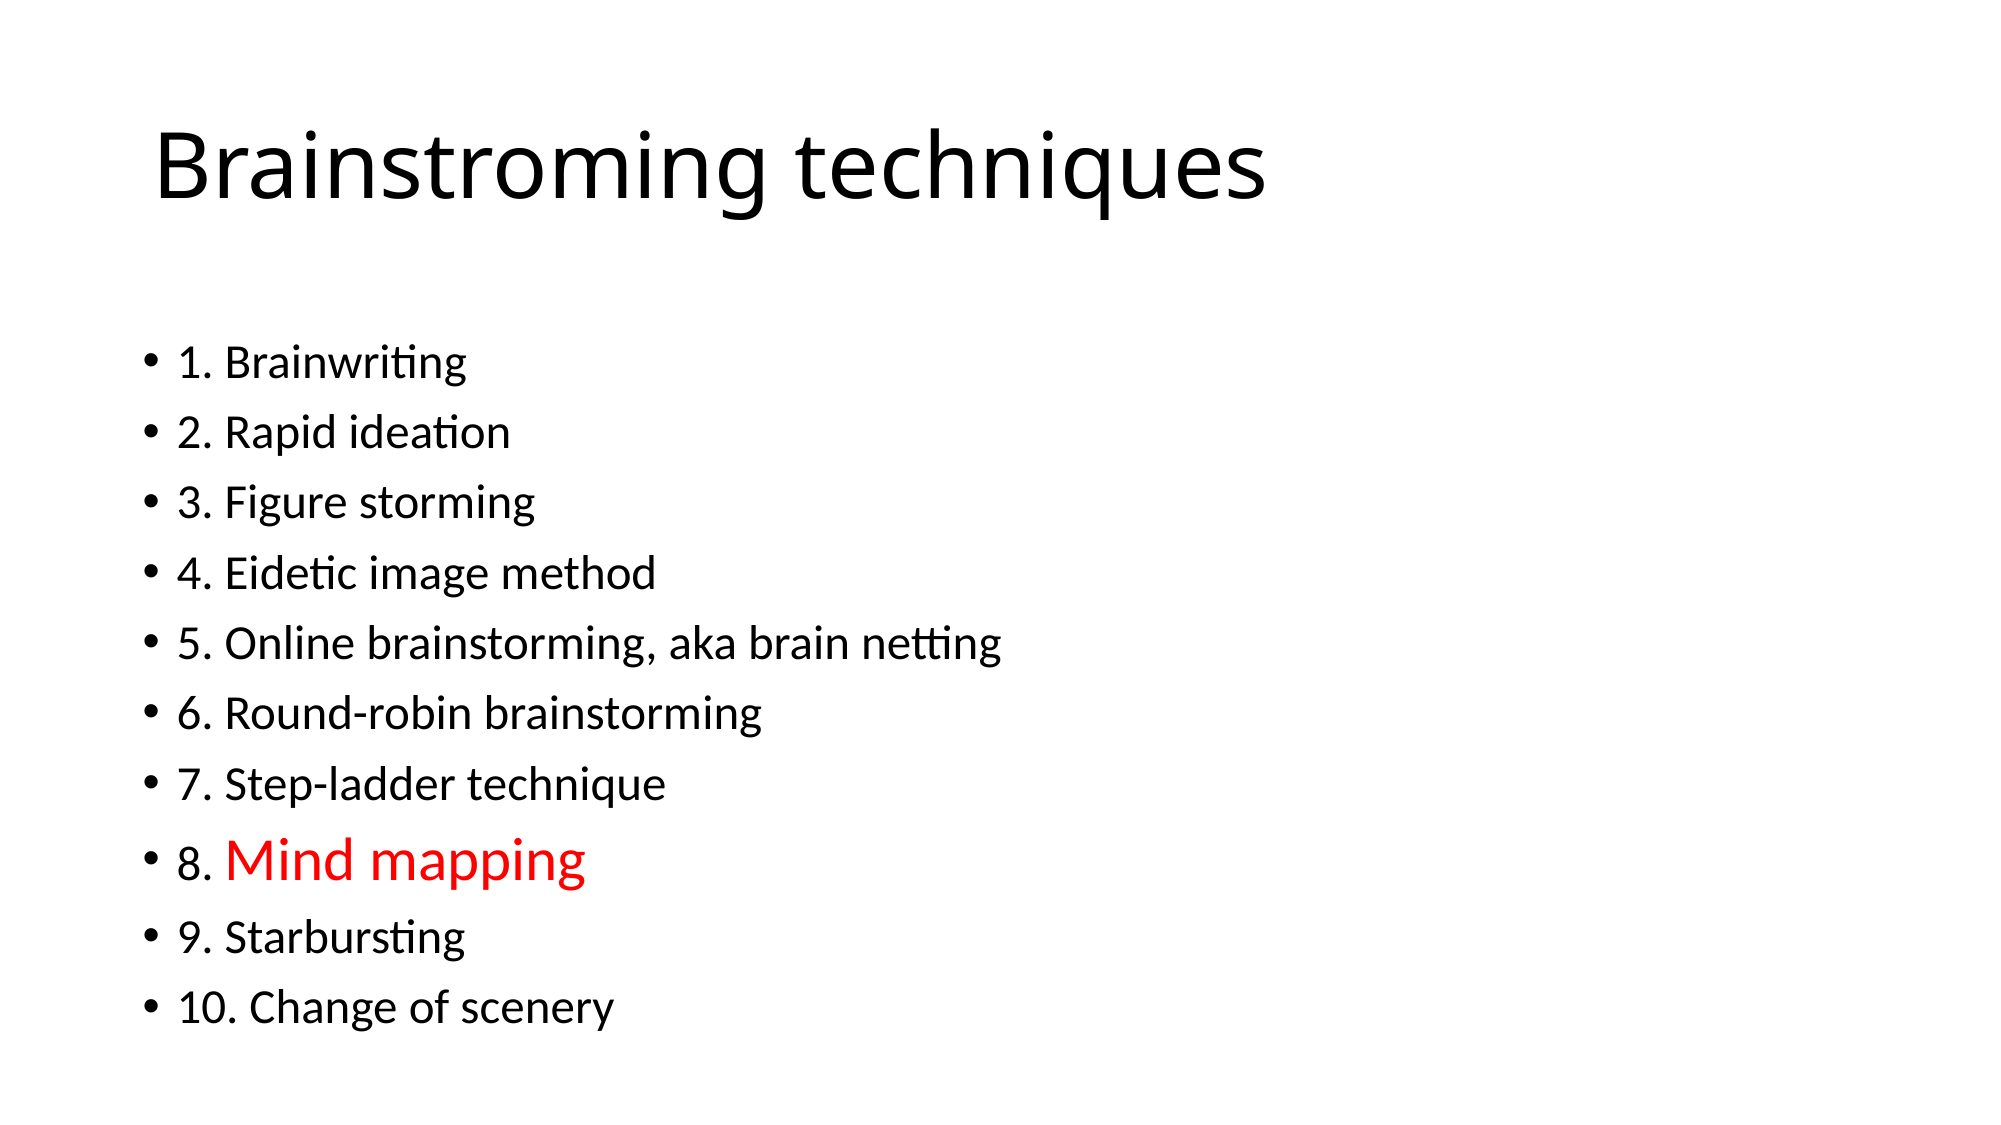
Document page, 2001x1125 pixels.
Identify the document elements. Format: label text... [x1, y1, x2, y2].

list 1. Brainwriting 2. Rapid ideation 3. Figure storming 4. Eidetic image method 5. Online brainstorming, aka brain netting 6. Round-robin brainstorming 7. Step-ladder technique 8. Mind mapping 9. Starbursting 10. Change of scenery [127, 328, 1853, 1043]
title Brainstroming techniques [137, 59, 1863, 278]
